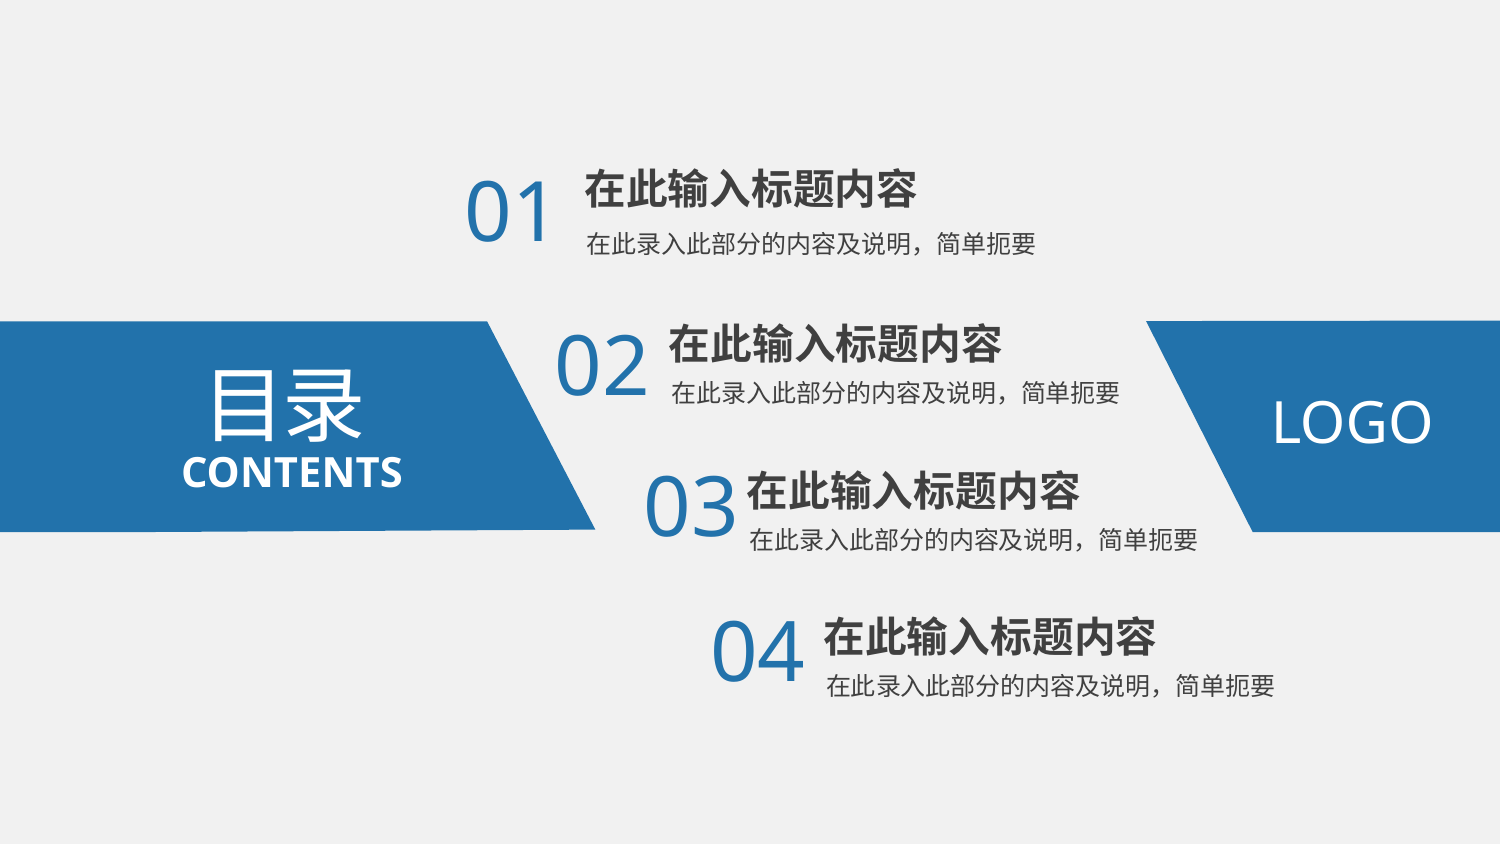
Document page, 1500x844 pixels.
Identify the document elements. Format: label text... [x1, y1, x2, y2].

text_box CONTENTS [166, 438, 418, 504]
text_box 02 [540, 304, 665, 419]
text_box 在此输入标题内容 [575, 155, 934, 221]
text_box 目录 [187, 344, 381, 438]
text_box 在此输入标题内容 [754, 457, 1096, 516]
text_box [1146, 320, 1500, 533]
text_box 04 [695, 590, 821, 706]
text_box 在此录入此部分的内容及说明，简单扼要 [734, 516, 1215, 562]
text_box 在此录入此部分的内容及说明，简单扼要 [811, 662, 1291, 708]
text_box 01 [449, 150, 575, 265]
text_box 03 [628, 445, 754, 561]
text_box 在此输入标题内容 [821, 603, 1173, 662]
text_box LOGO [1255, 378, 1449, 463]
text_box 在此录入此部分的内容及说明，简单扼要 [572, 221, 1052, 266]
text_box 在此录入此部分的内容及说明，简单扼要 [665, 370, 1137, 415]
text_box [0, 321, 596, 533]
text_box 在此输入标题内容 [665, 310, 1018, 370]
